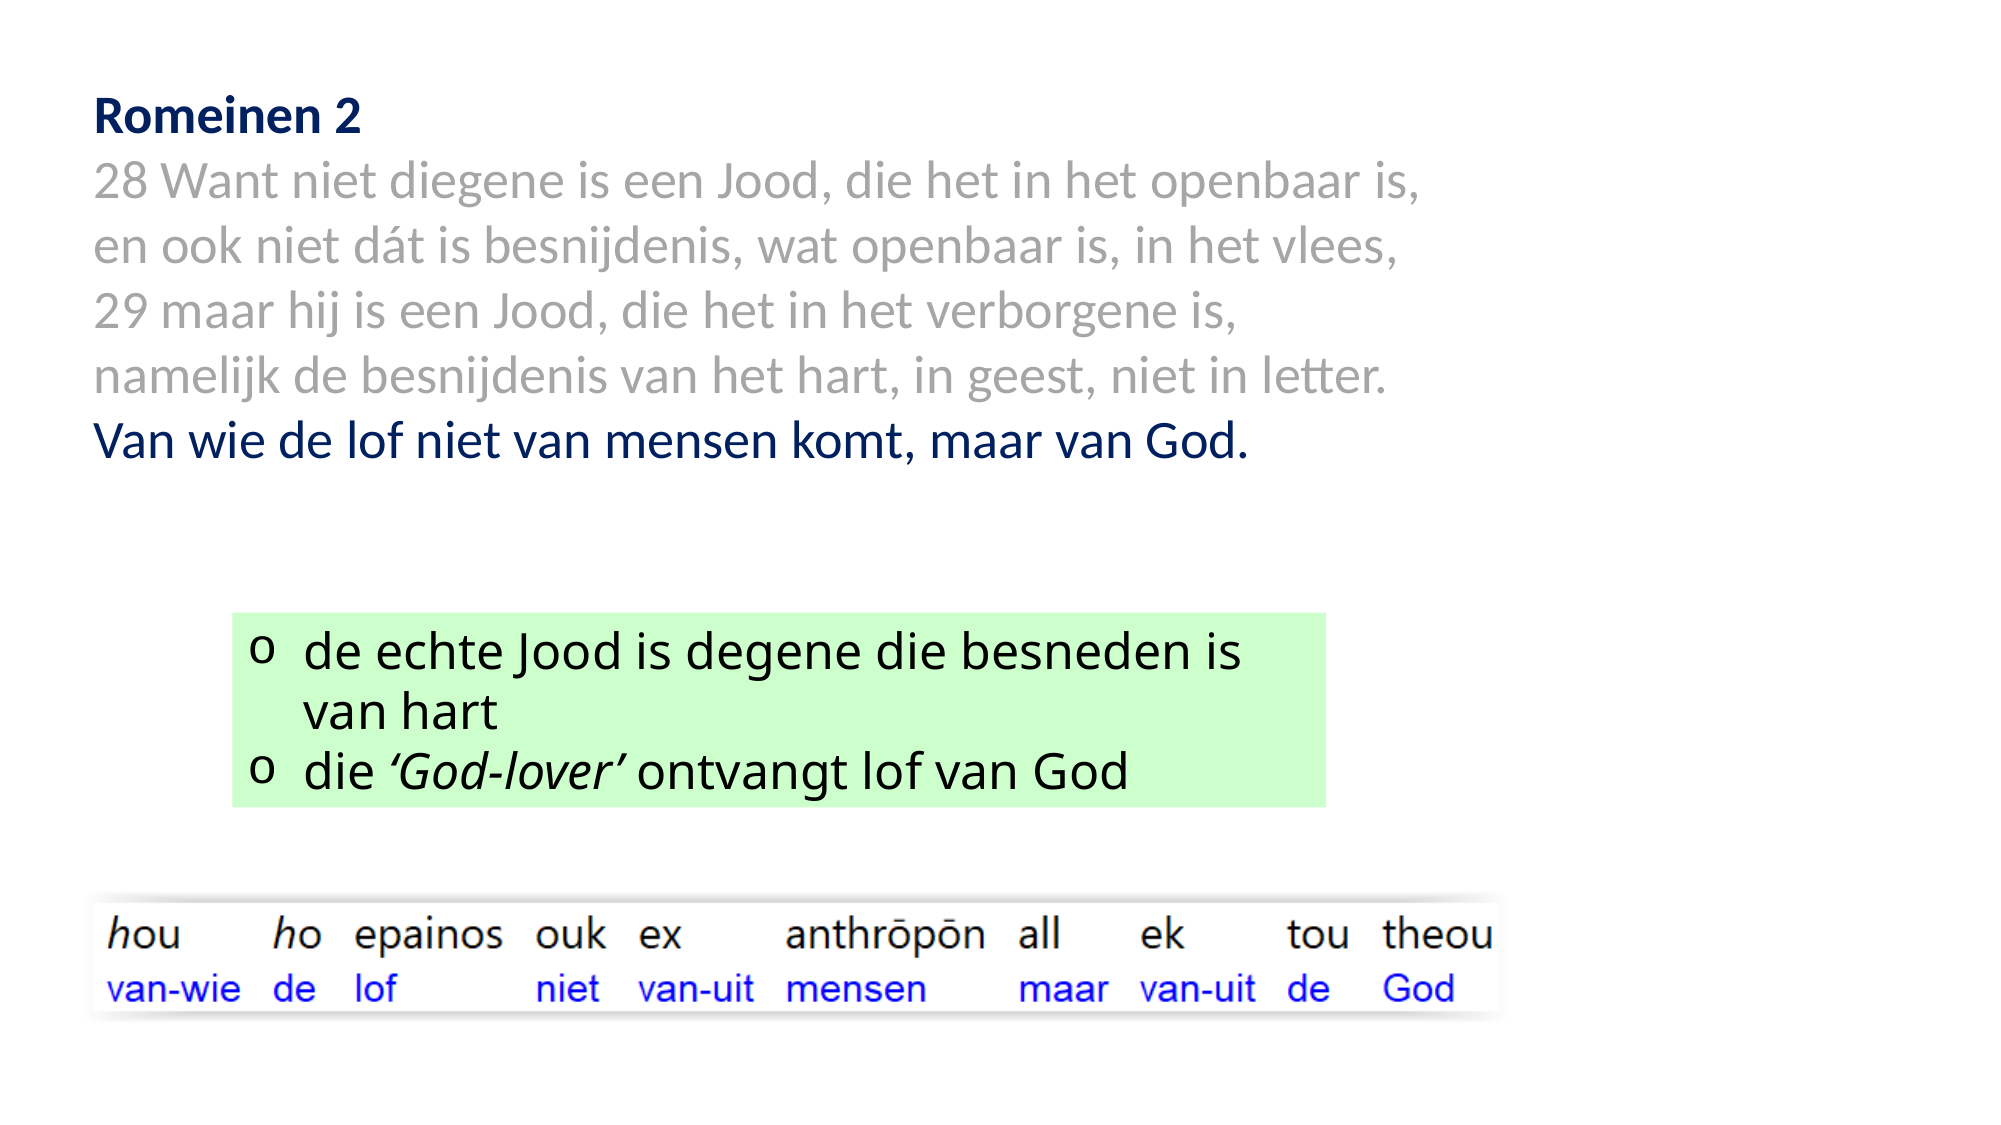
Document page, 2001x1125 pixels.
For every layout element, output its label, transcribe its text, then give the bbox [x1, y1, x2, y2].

text_box de echte Jood is degene die besneden is van hart die ‘God-lover’ ontvangt lof van God [232, 612, 1327, 808]
text_box Romeinen 2 28 Want niet diegene is een Jood, die het in het openbaar is, en ook niet dát is besnijdenis, wat openbaar is, in het vlees, 29 maar hij is een Jood, die het in het verborgene is, namelijk de besnijdenis van het hart, in geest, niet in letter. Van wie de lof niet van mensen komt, maar van God. [79, 72, 1979, 477]
picture [78, 889, 1512, 1024]
